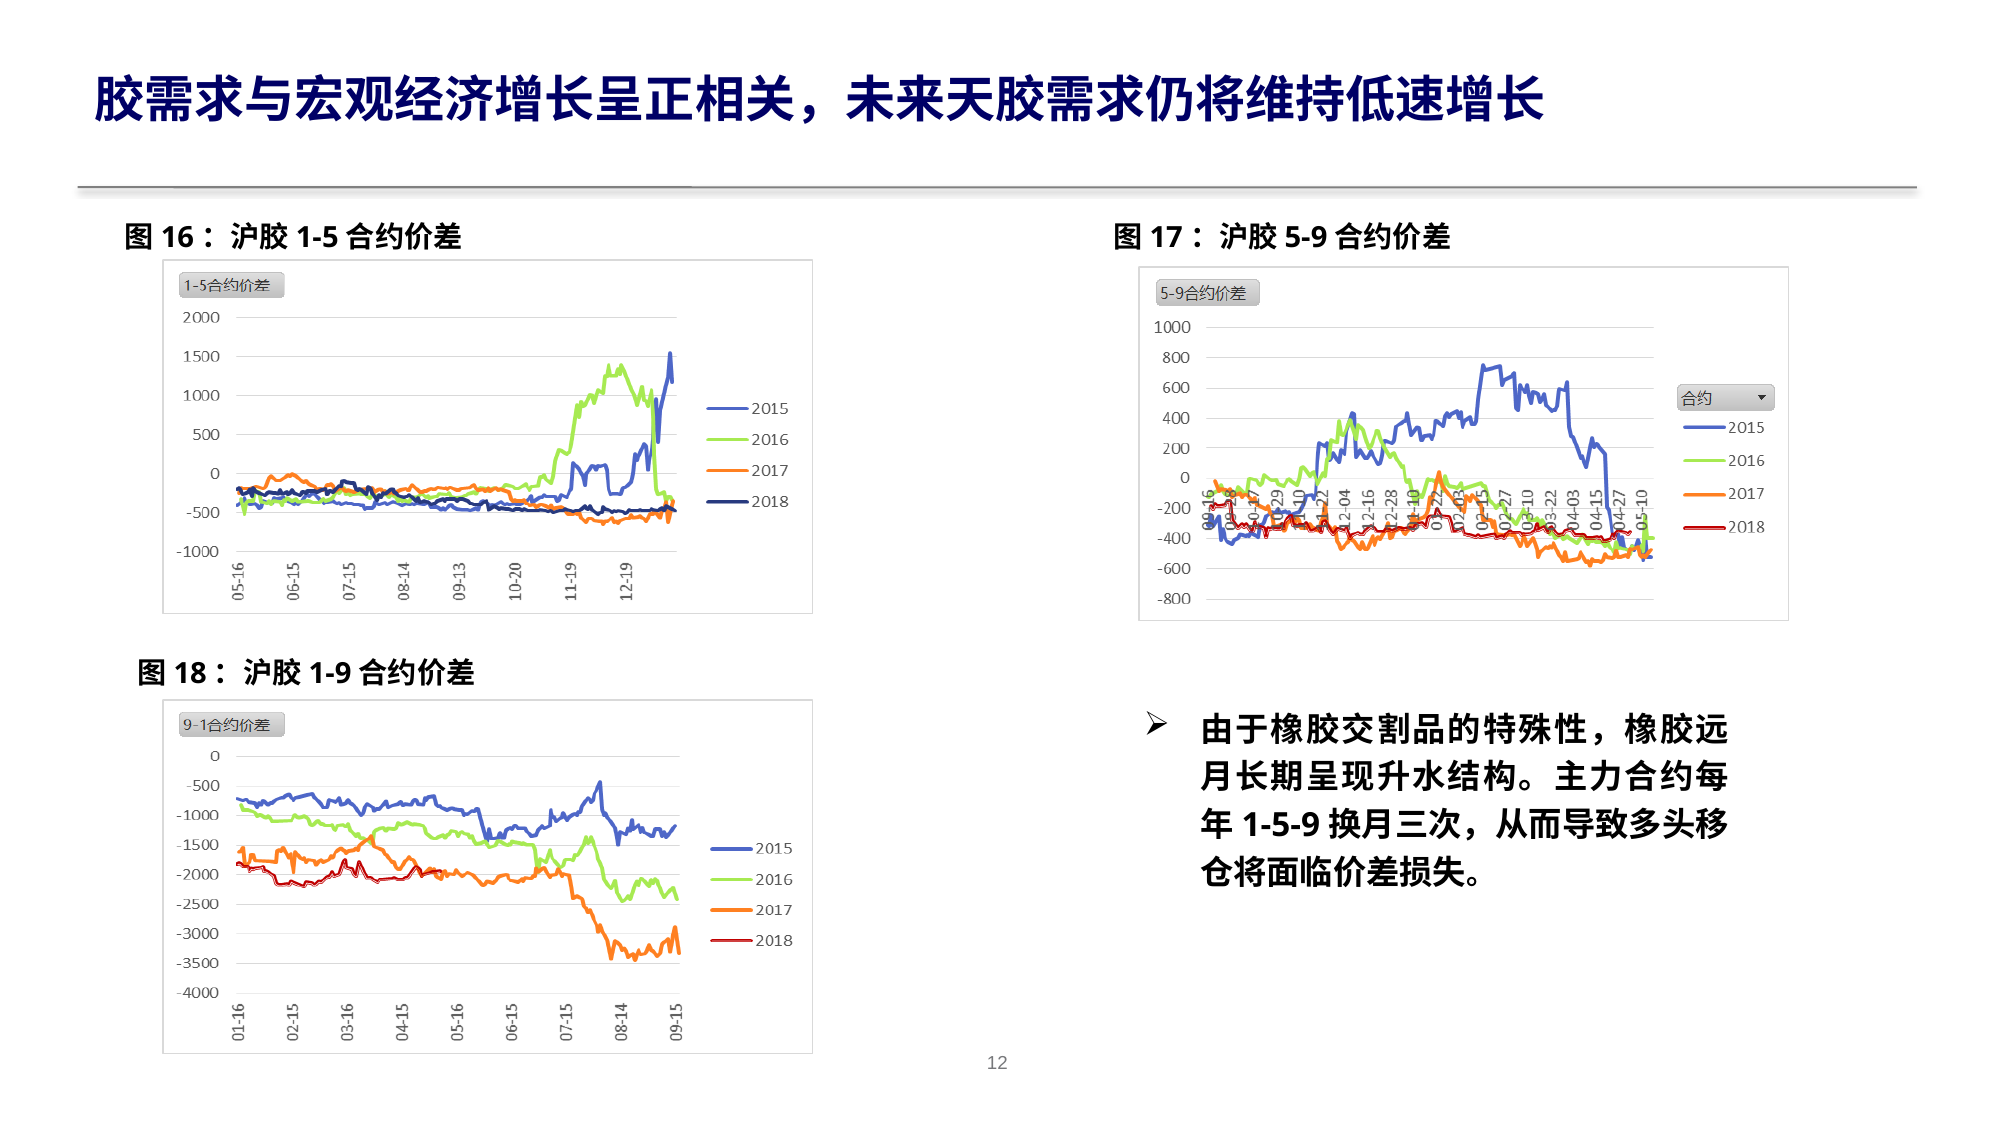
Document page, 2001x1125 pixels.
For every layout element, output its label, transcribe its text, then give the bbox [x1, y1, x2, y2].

picture [162, 698, 813, 1054]
picture [1138, 265, 1789, 621]
picture [162, 259, 813, 614]
text_box 由于橡胶交割品的特殊性，橡胶远月长期呈现升水结构。主力合约每年1-5-9换月三次，从而导致多头移仓将面临价差损失。 [1129, 692, 1745, 1077]
text_box 图18：沪胶1-9合约价差 [122, 647, 853, 696]
title 胶需求与宏观经济增长呈正相关，未来天胶需求仍将维持低速增长 [79, 58, 1907, 136]
text_box 图17：沪胶5-9合约价差 [1098, 211, 1829, 260]
text_box 图16：沪胶1-5合约价差 [109, 211, 840, 260]
